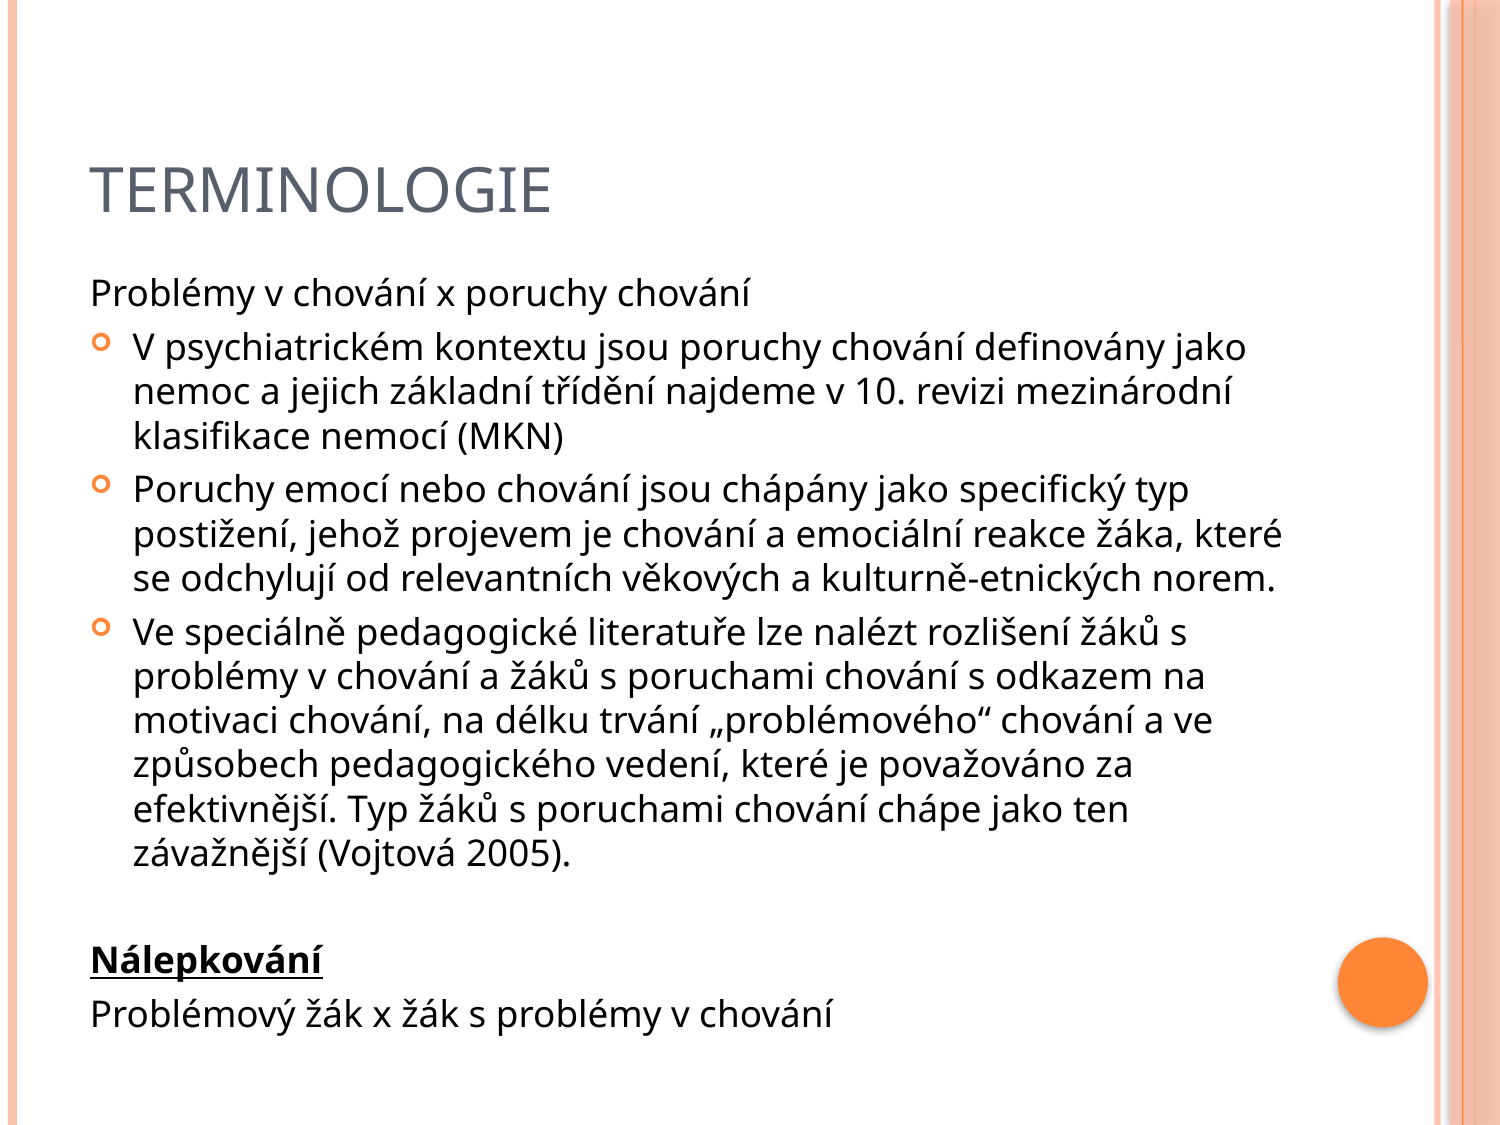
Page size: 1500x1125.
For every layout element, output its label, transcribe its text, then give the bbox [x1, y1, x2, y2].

title Terminologie [75, 45, 1300, 233]
list Problémy v chování x poruchy chování V psychiatrickém kontextu jsou poruchy chování definovány jako nemoc a jejich základní třídění najdeme v 10. revizi mezinárodní klasifikace nemocí (MKN) Poruchy emocí nebo chování jsou chápány jako specifický typ postižení, jehož projevem je chování a emociální reakce žáka, které se odchylují od relevantních věkových a kulturně-etnických norem. Ve speciálně pedagogické literatuře lze nalézt rozlišení žáků s problémy v chování a žáků s poruchami chování s odkazem na motivaci chování, na délku trvání „problémového“ chování a ve způsobech pedagogického vedení, které je považováno za efektivnější. Typ žáků s poruchami chování chápe jako ten závažnější (Vojtová 2005). Nálepkování Problémový žák x žák s problémy v chování [75, 262, 1300, 1062]
